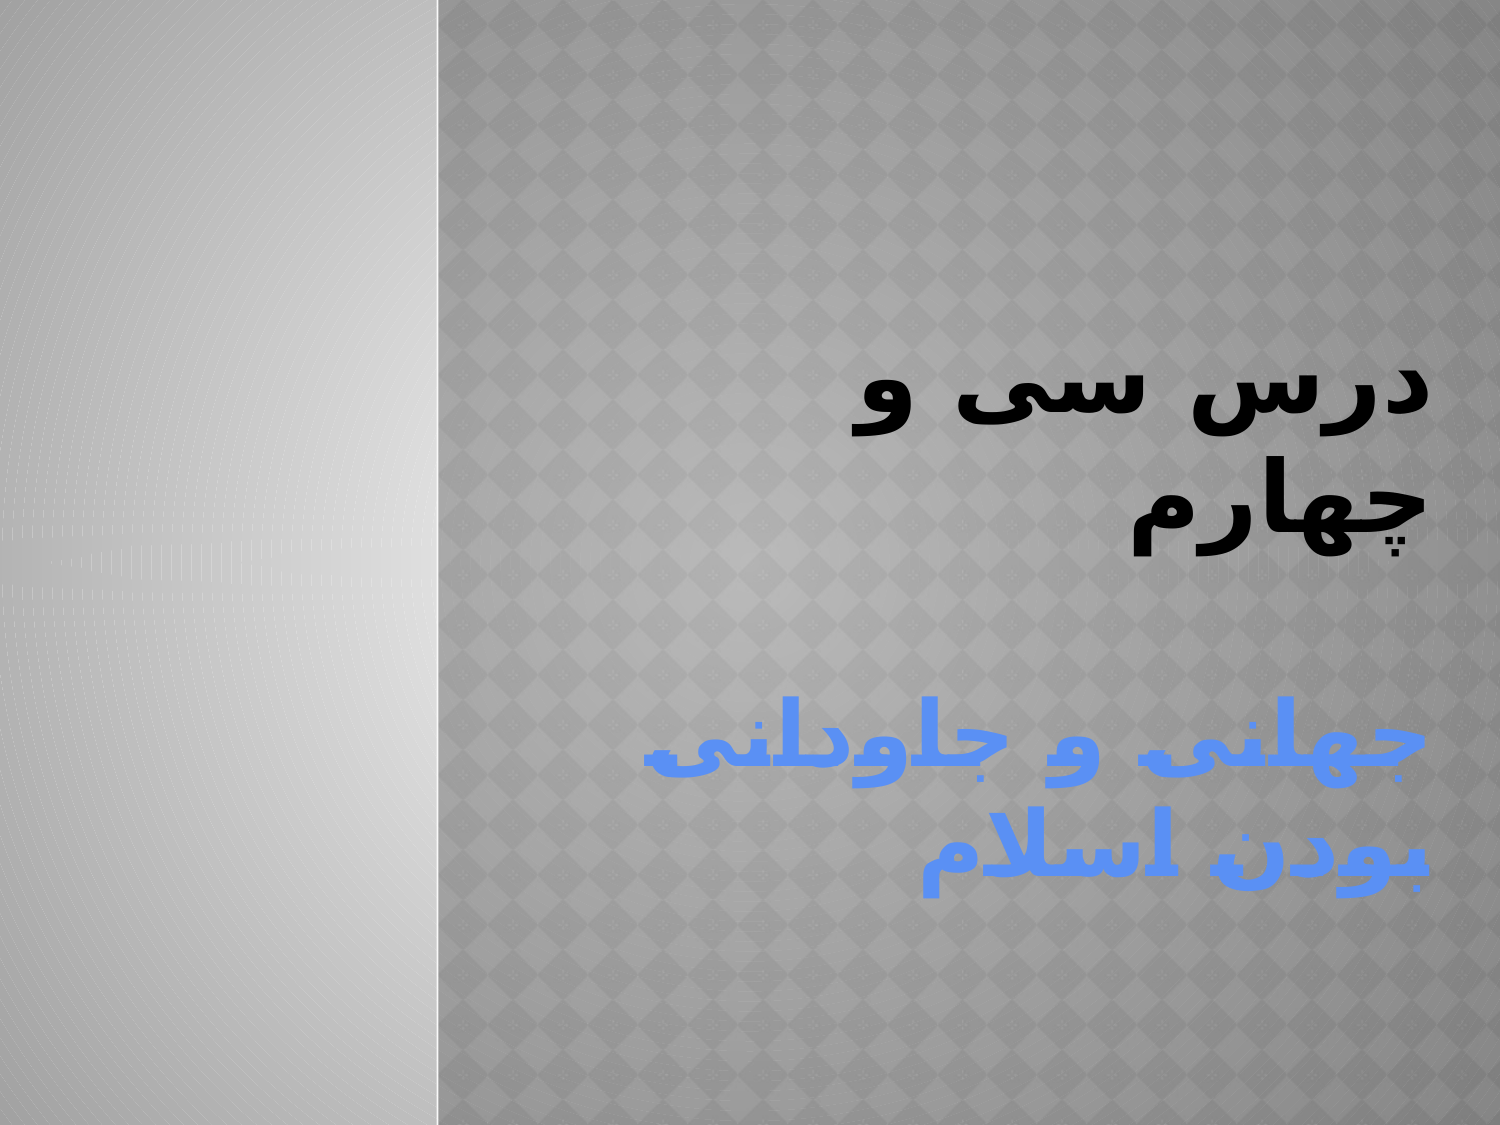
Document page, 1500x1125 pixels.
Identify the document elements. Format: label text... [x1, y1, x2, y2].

subtitle جهانی و جاودانی بودن اسلام [450, 674, 1441, 856]
title درس سی و چهارم [603, 82, 1442, 553]
